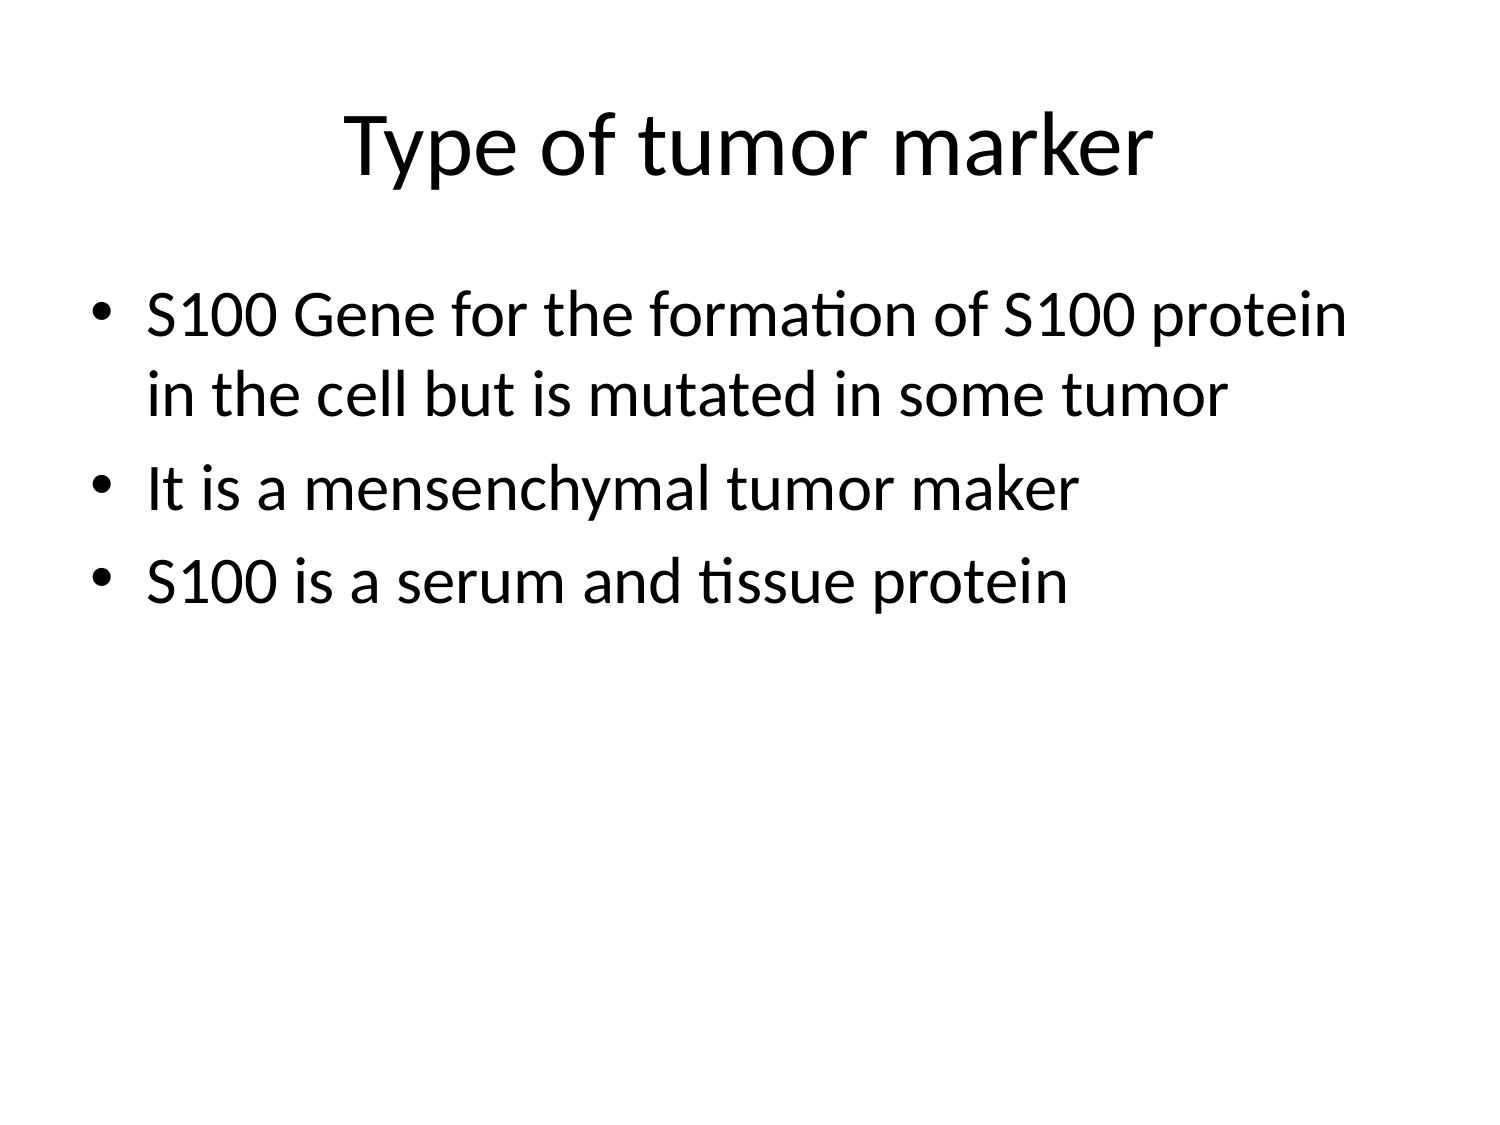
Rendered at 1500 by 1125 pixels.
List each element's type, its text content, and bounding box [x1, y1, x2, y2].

title Type of tumor marker [75, 45, 1425, 233]
list S100 Gene for the formation of S100 protein in the cell but is mutated in some tumor It is a mensenchymal tumor maker S100 is a serum and tissue protein [75, 262, 1425, 1005]
